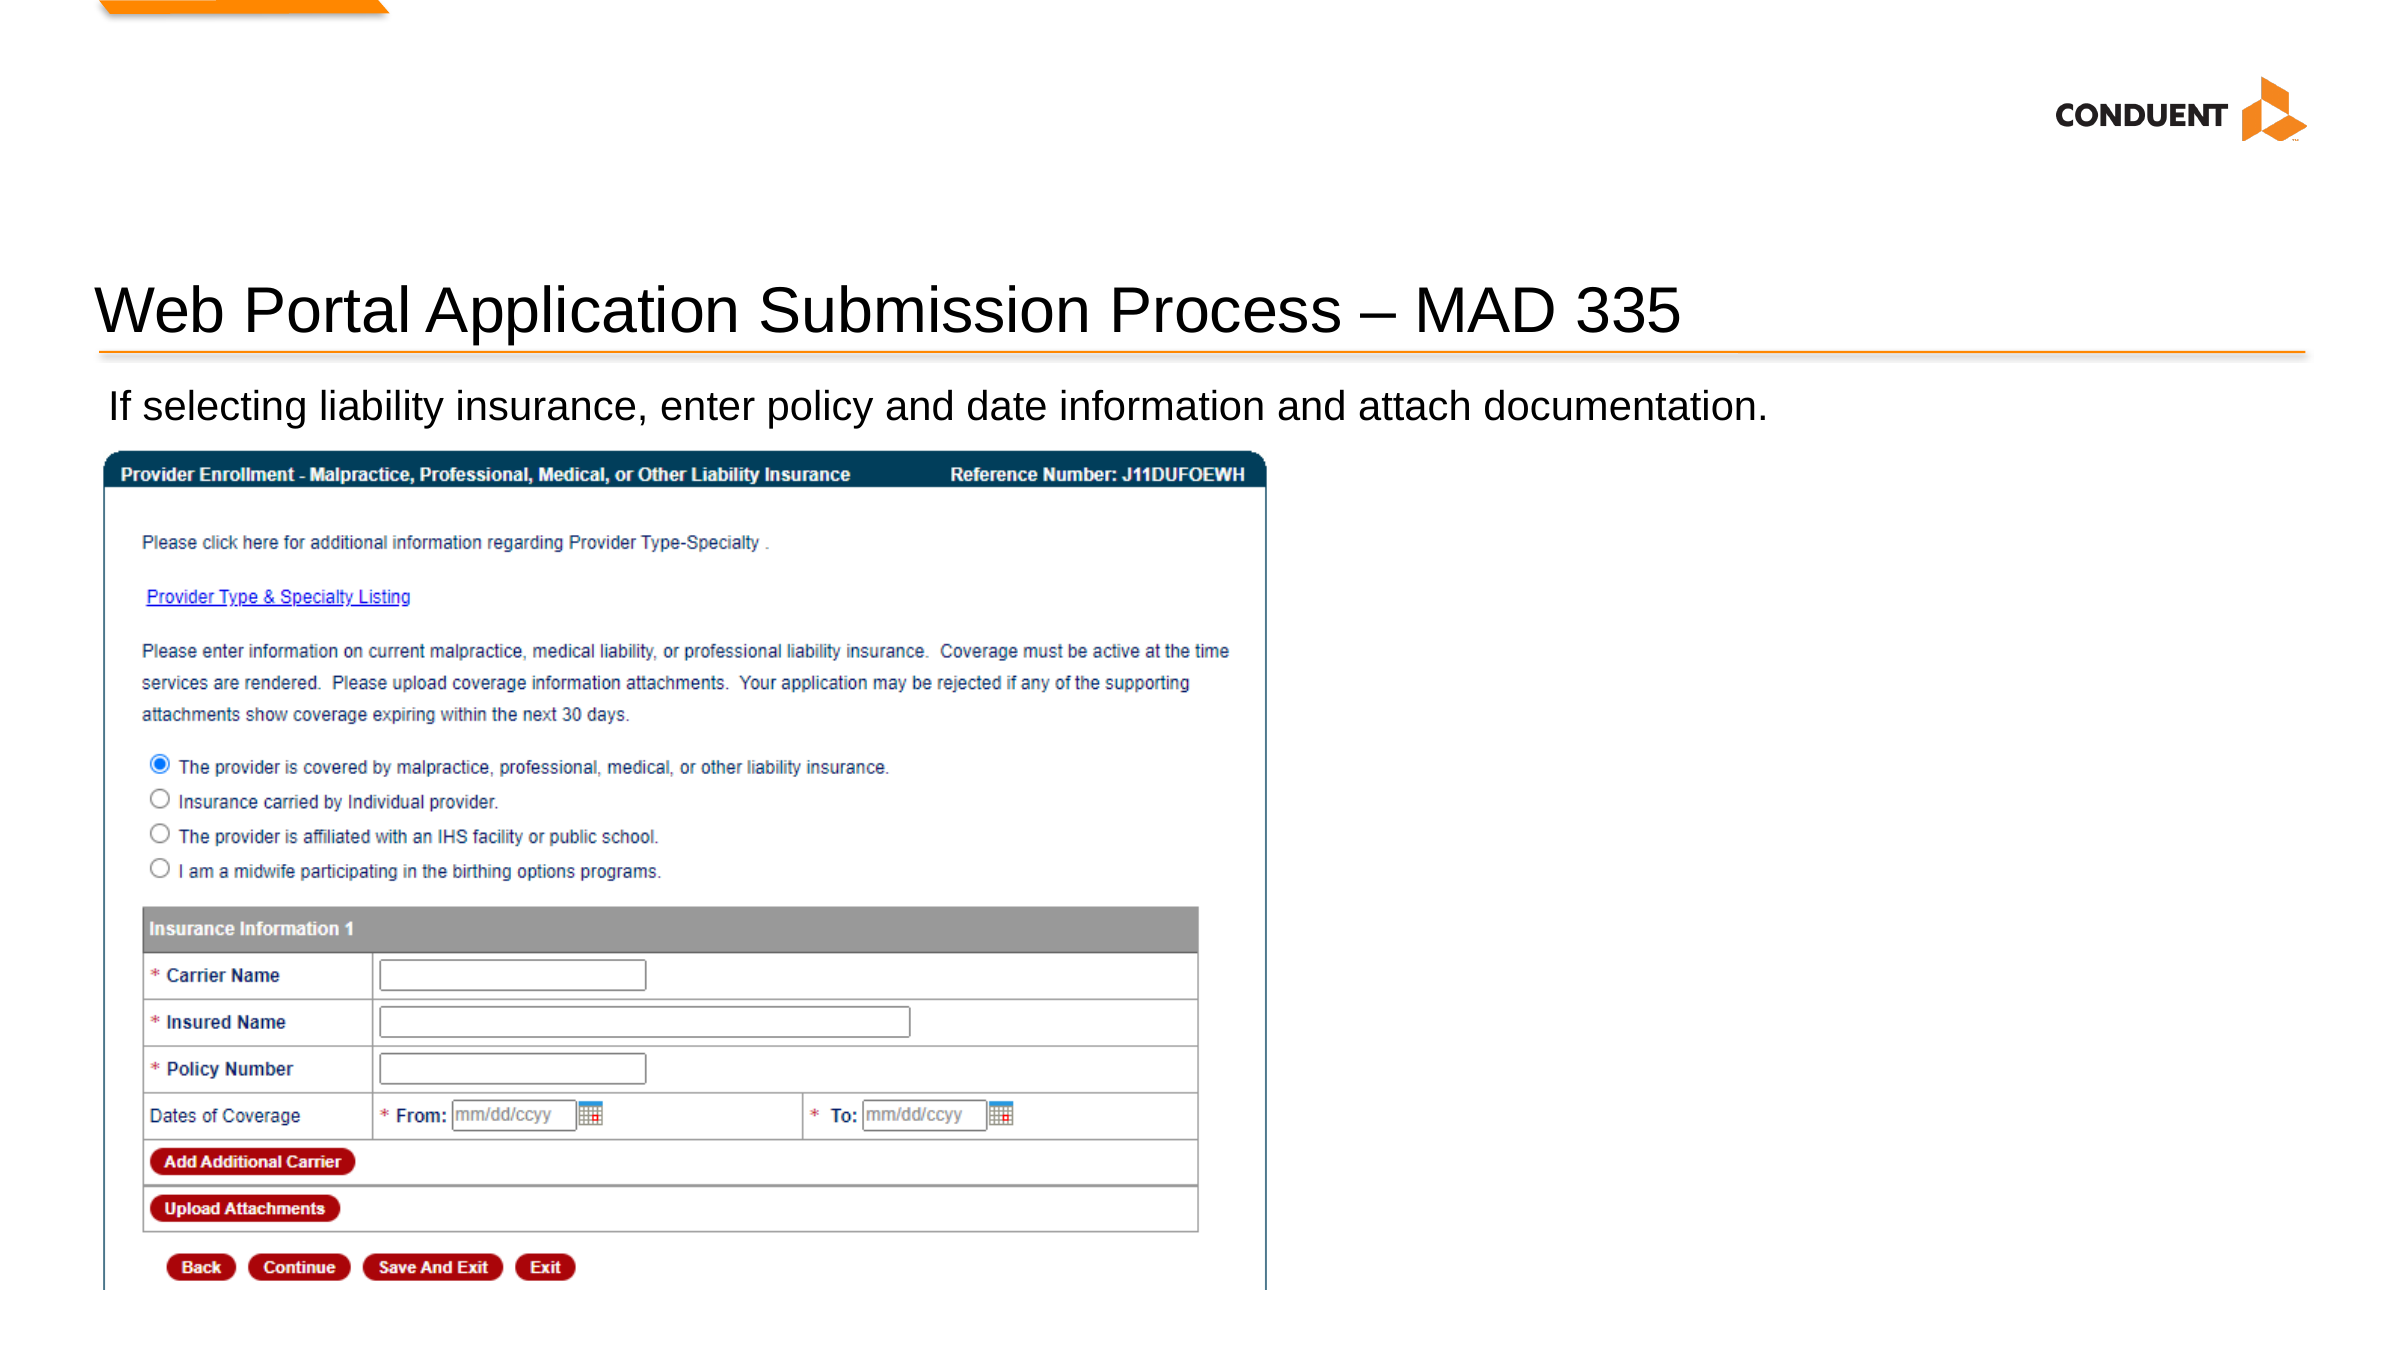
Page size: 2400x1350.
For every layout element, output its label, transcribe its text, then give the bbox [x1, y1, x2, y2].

picture [92, 436, 1273, 1291]
title Web Portal Application Submission Process – MAD 335 [79, 260, 2307, 380]
text_box If selecting liability insurance, enter policy and date information and attach documentation. [93, 370, 1956, 501]
